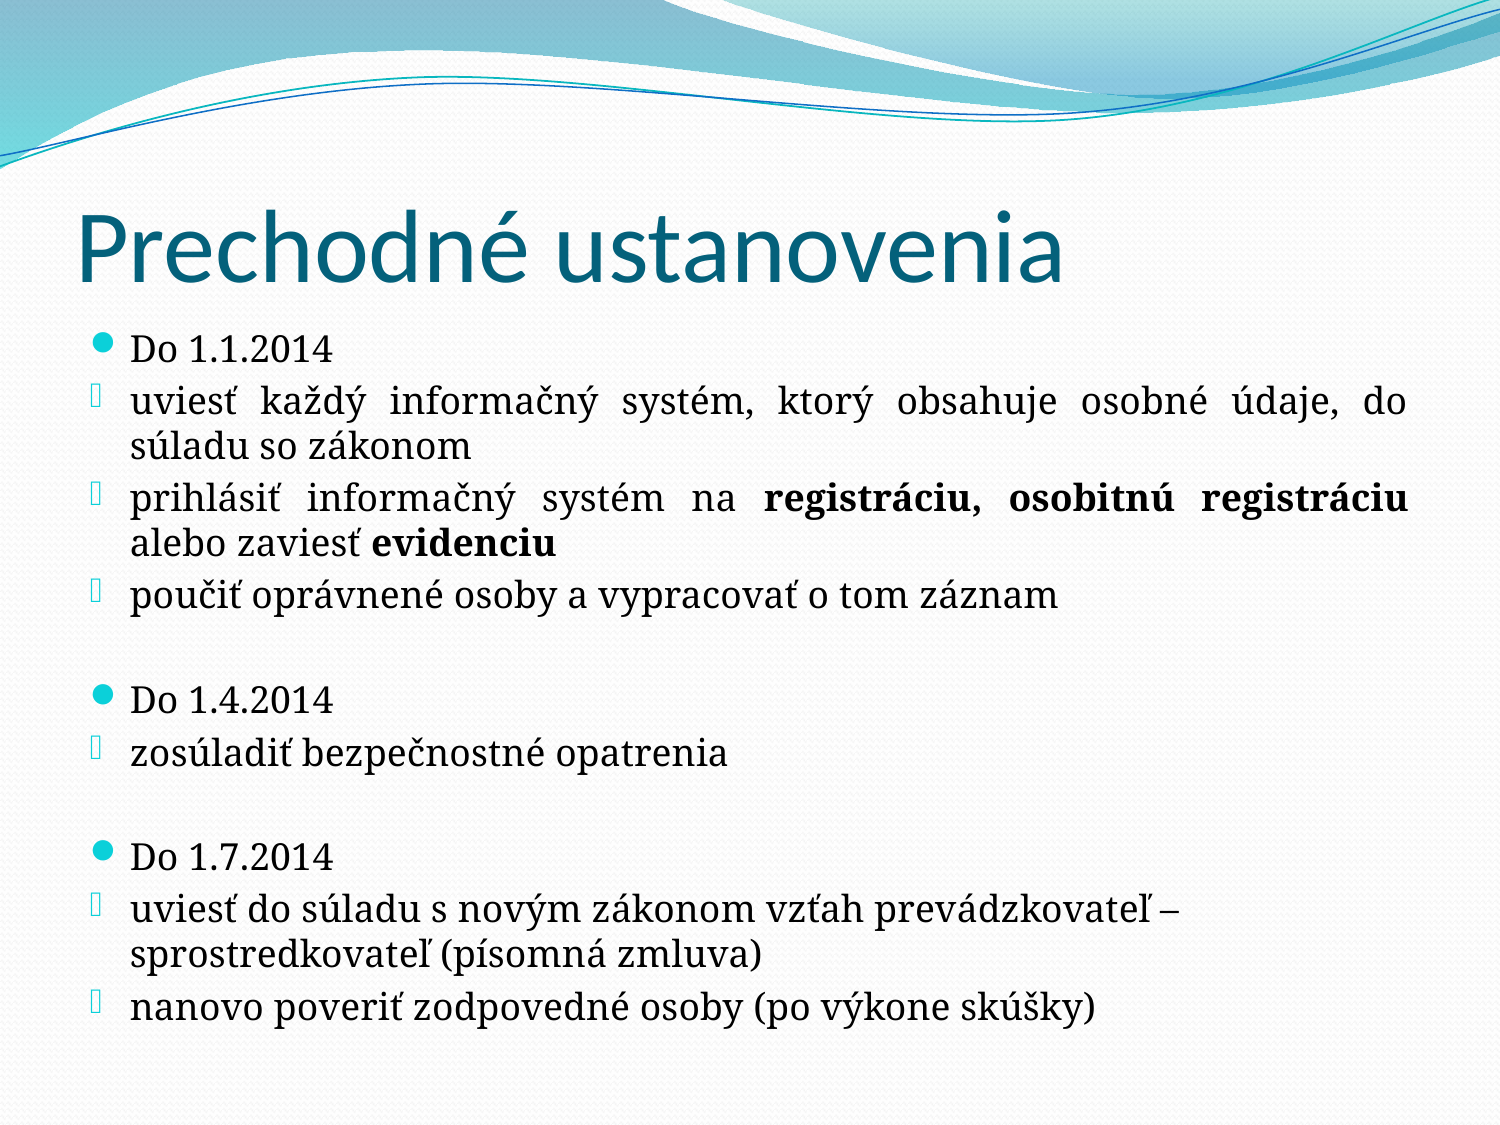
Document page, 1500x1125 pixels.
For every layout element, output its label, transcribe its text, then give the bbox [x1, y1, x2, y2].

list Do 1.1.2014 uviesť každý informačný systém, ktorý obsahuje osobné údaje, do súladu so zákonom prihlásiť informačný systém na registráciu, osobitnú registráciu alebo zaviesť evidenciu poučiť oprávnené osoby a vypracovať o tom záznam Do 1.4.2014 zosúladiť bezpečnostné opatrenia Do 1.7.2014 uviesť do súladu s novým zákonom vzťah prevádzkovateľ – sprostredkovateľ (písomná zmluva) nanovo poveriť zodpovedné osoby (po výkone skúšky) [75, 317, 1425, 1038]
title Prechodné ustanovenia [75, 115, 1425, 303]
